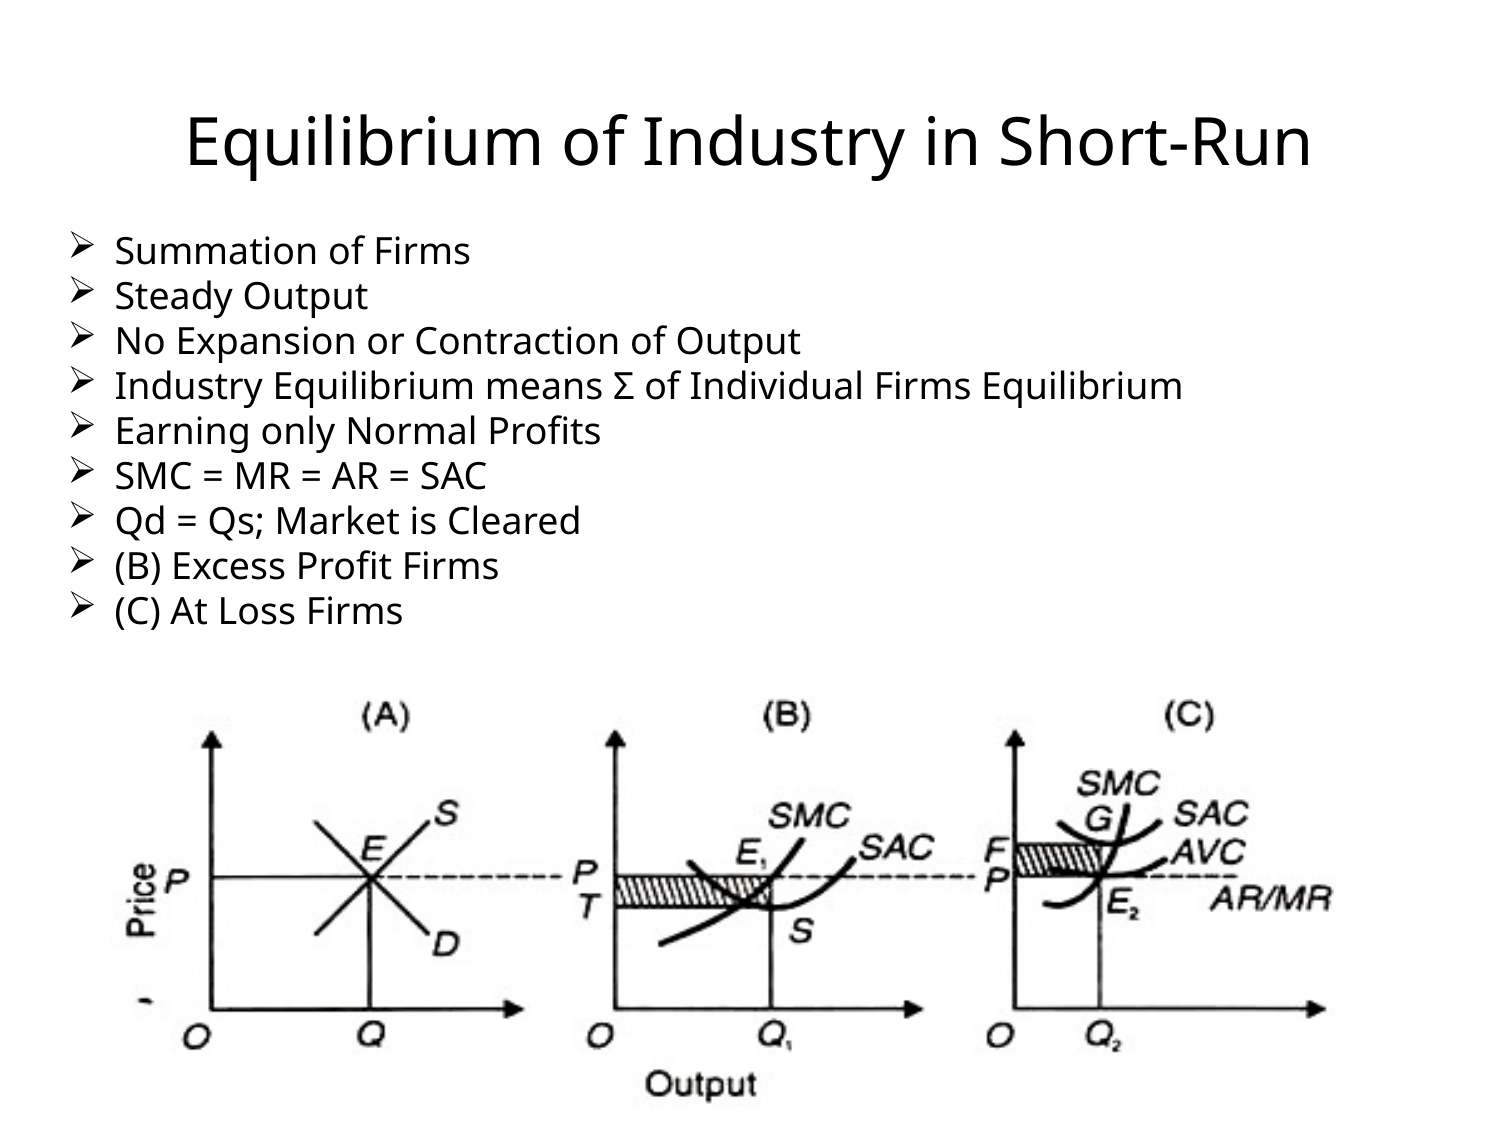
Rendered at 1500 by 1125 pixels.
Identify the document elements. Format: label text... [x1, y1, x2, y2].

title Equilibrium of Industry in Short-Run [75, 45, 1425, 233]
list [29, 633, 1412, 1107]
text_box Summation of Firms Steady Output No Expansion or Contraction of Output Industry Equilibrium means Ʃ of Individual Firms Equilibrium Earning only Normal Profits SMC = MR = AR = SAC Qd = Qs; Market is Cleared (B) Excess Profit Firms (C) At Loss Firms [53, 219, 1376, 631]
